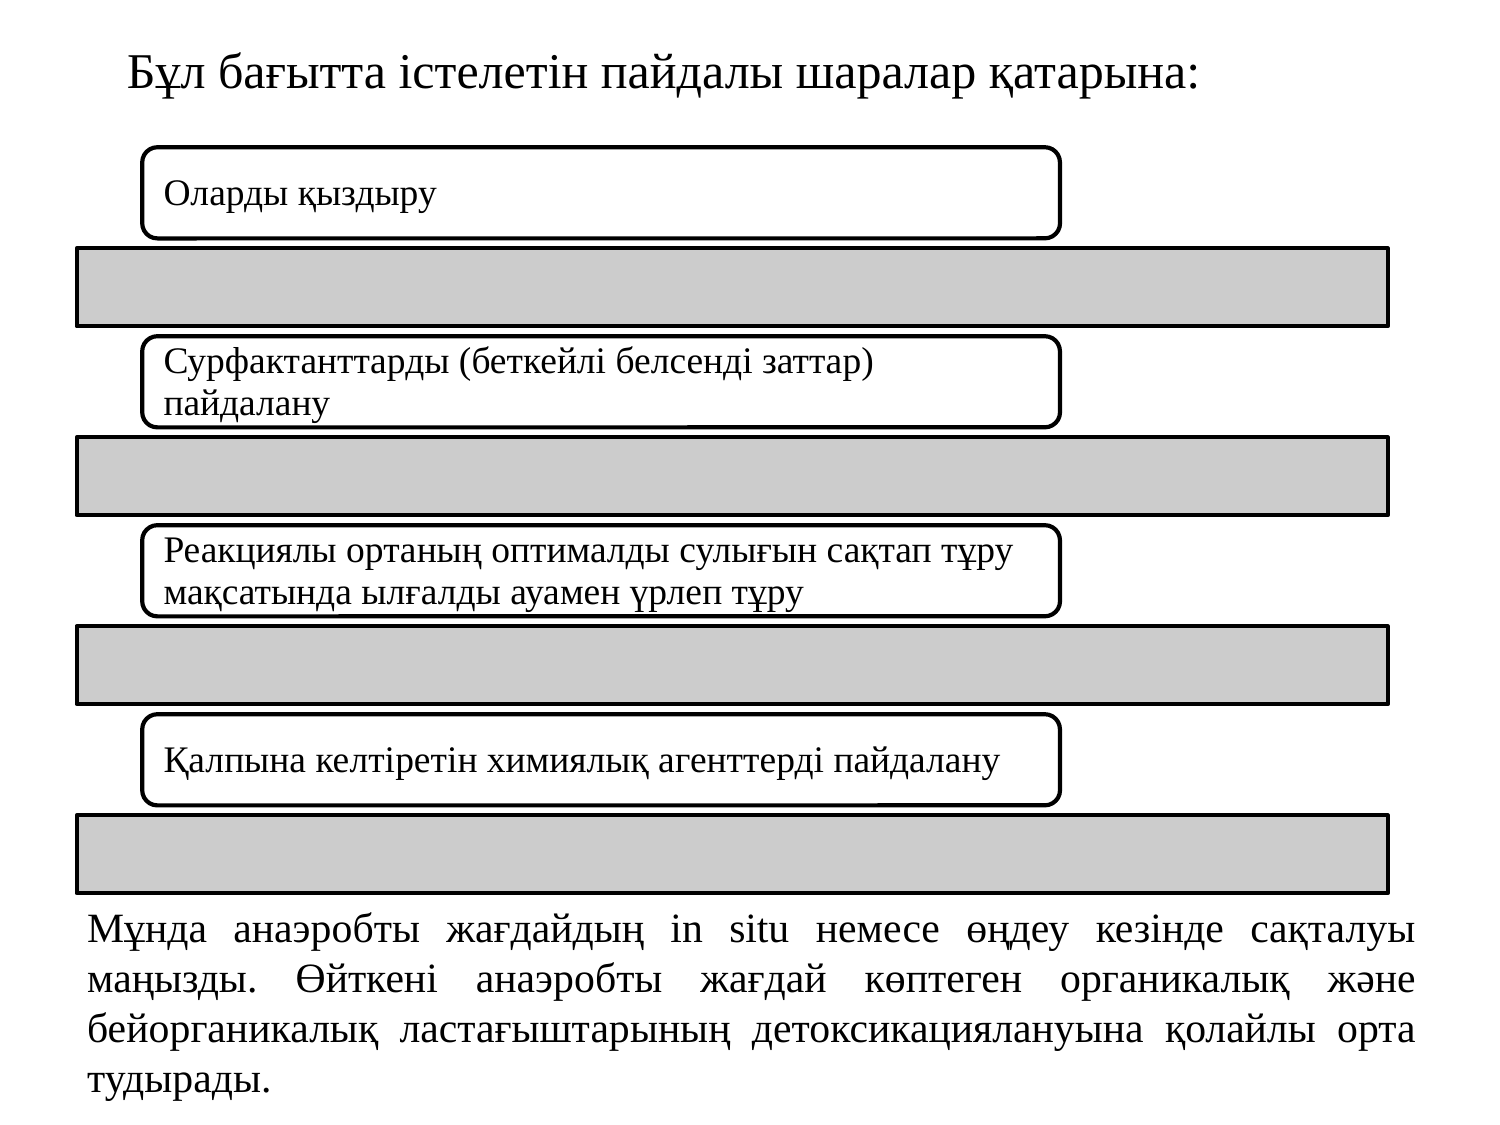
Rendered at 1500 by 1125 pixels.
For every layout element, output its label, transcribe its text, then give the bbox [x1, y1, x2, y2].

text_box Мұнда анаэробты жағдайдың in situ немесе өңдеу кезінде сақталуы маңызды. Өйткені анаэробты жағдай көптеген органикалық және бейорганикалық ластағыштарының детоксикациялануына қолайлы орта тудырады. [72, 893, 1431, 1108]
text_box Бұл бағытта істелетін пайдалы шаралар қатарына: [112, 30, 1270, 106]
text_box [76, 136, 1389, 894]
